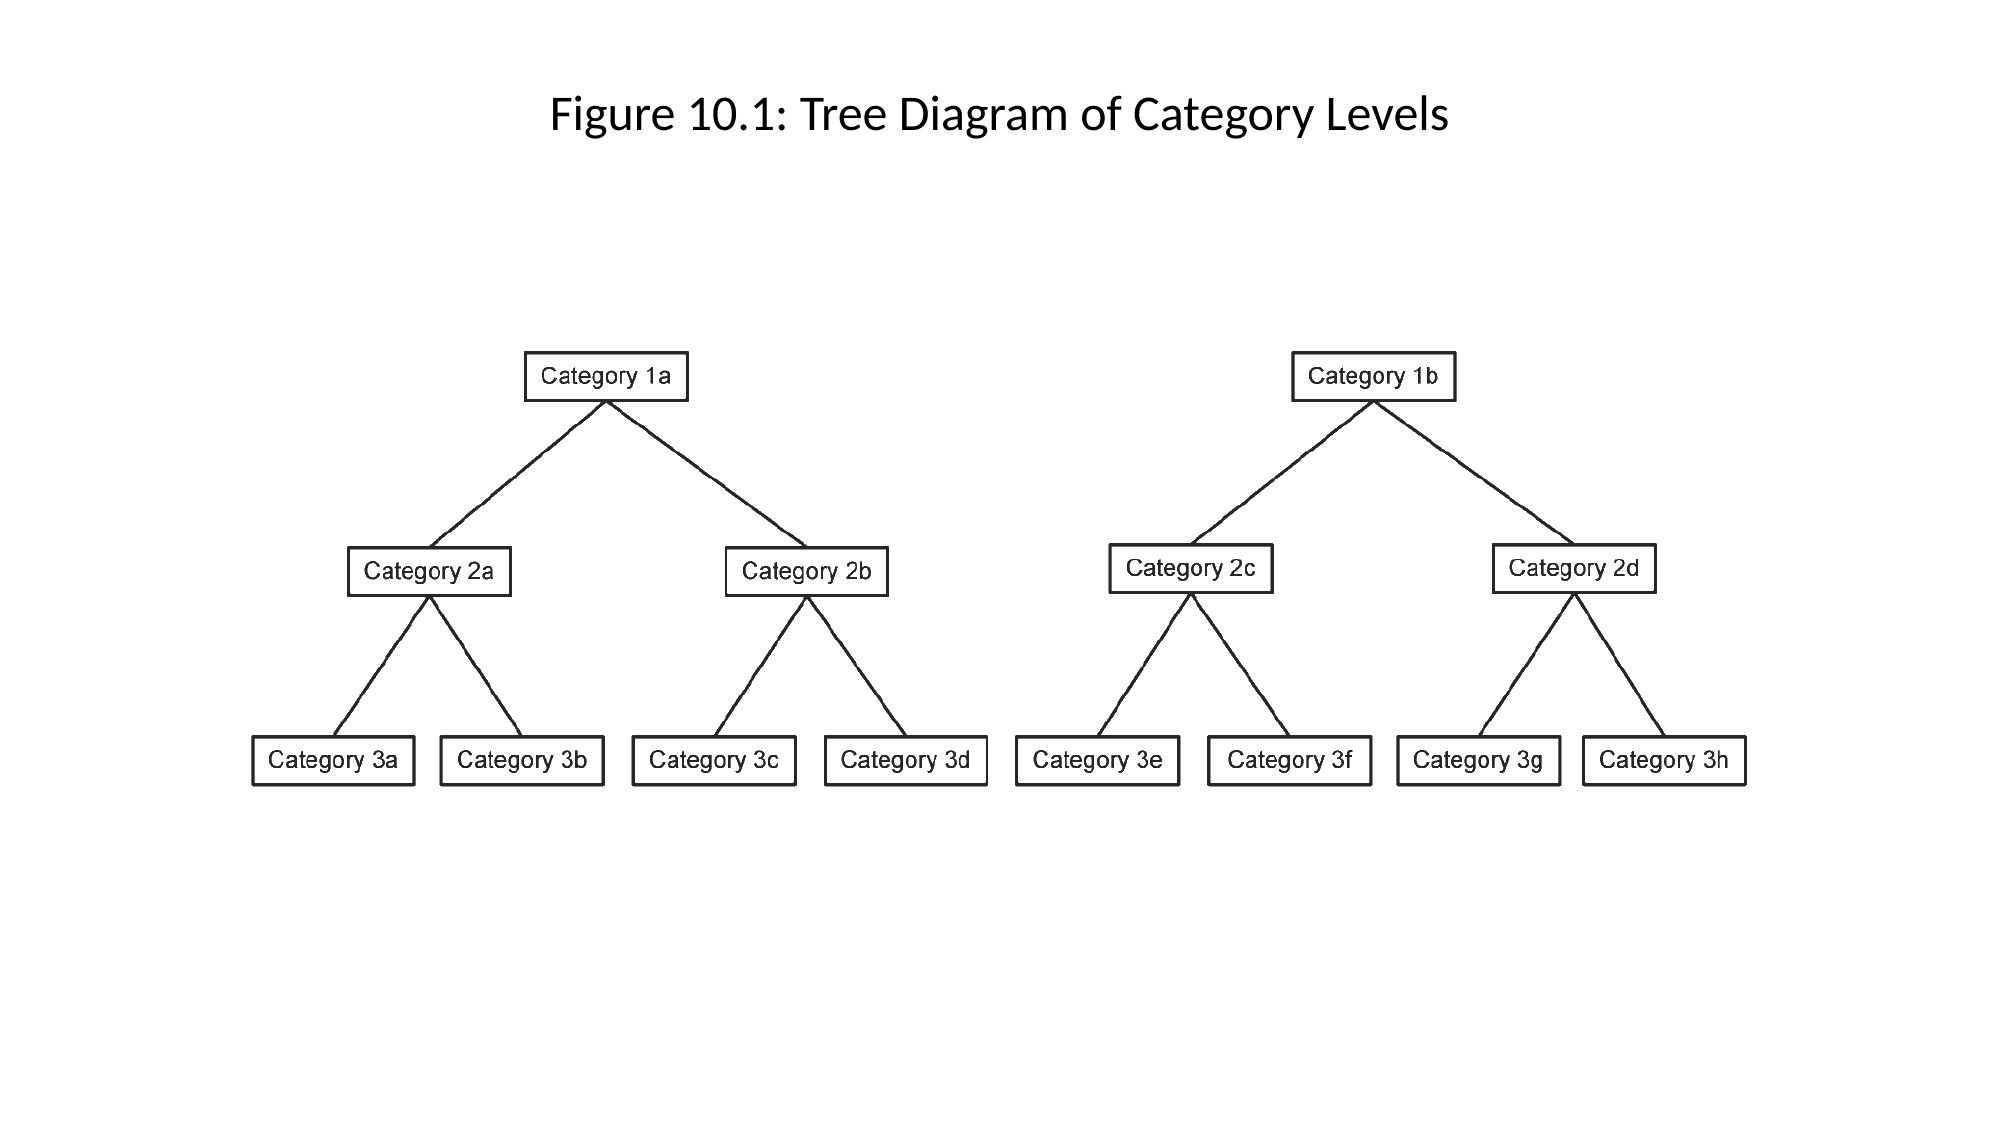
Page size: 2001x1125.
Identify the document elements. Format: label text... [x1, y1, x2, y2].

subtitle Figure 10.1: Tree Diagram of Category Levels [46, 79, 1954, 242]
picture [228, 316, 1771, 829]
